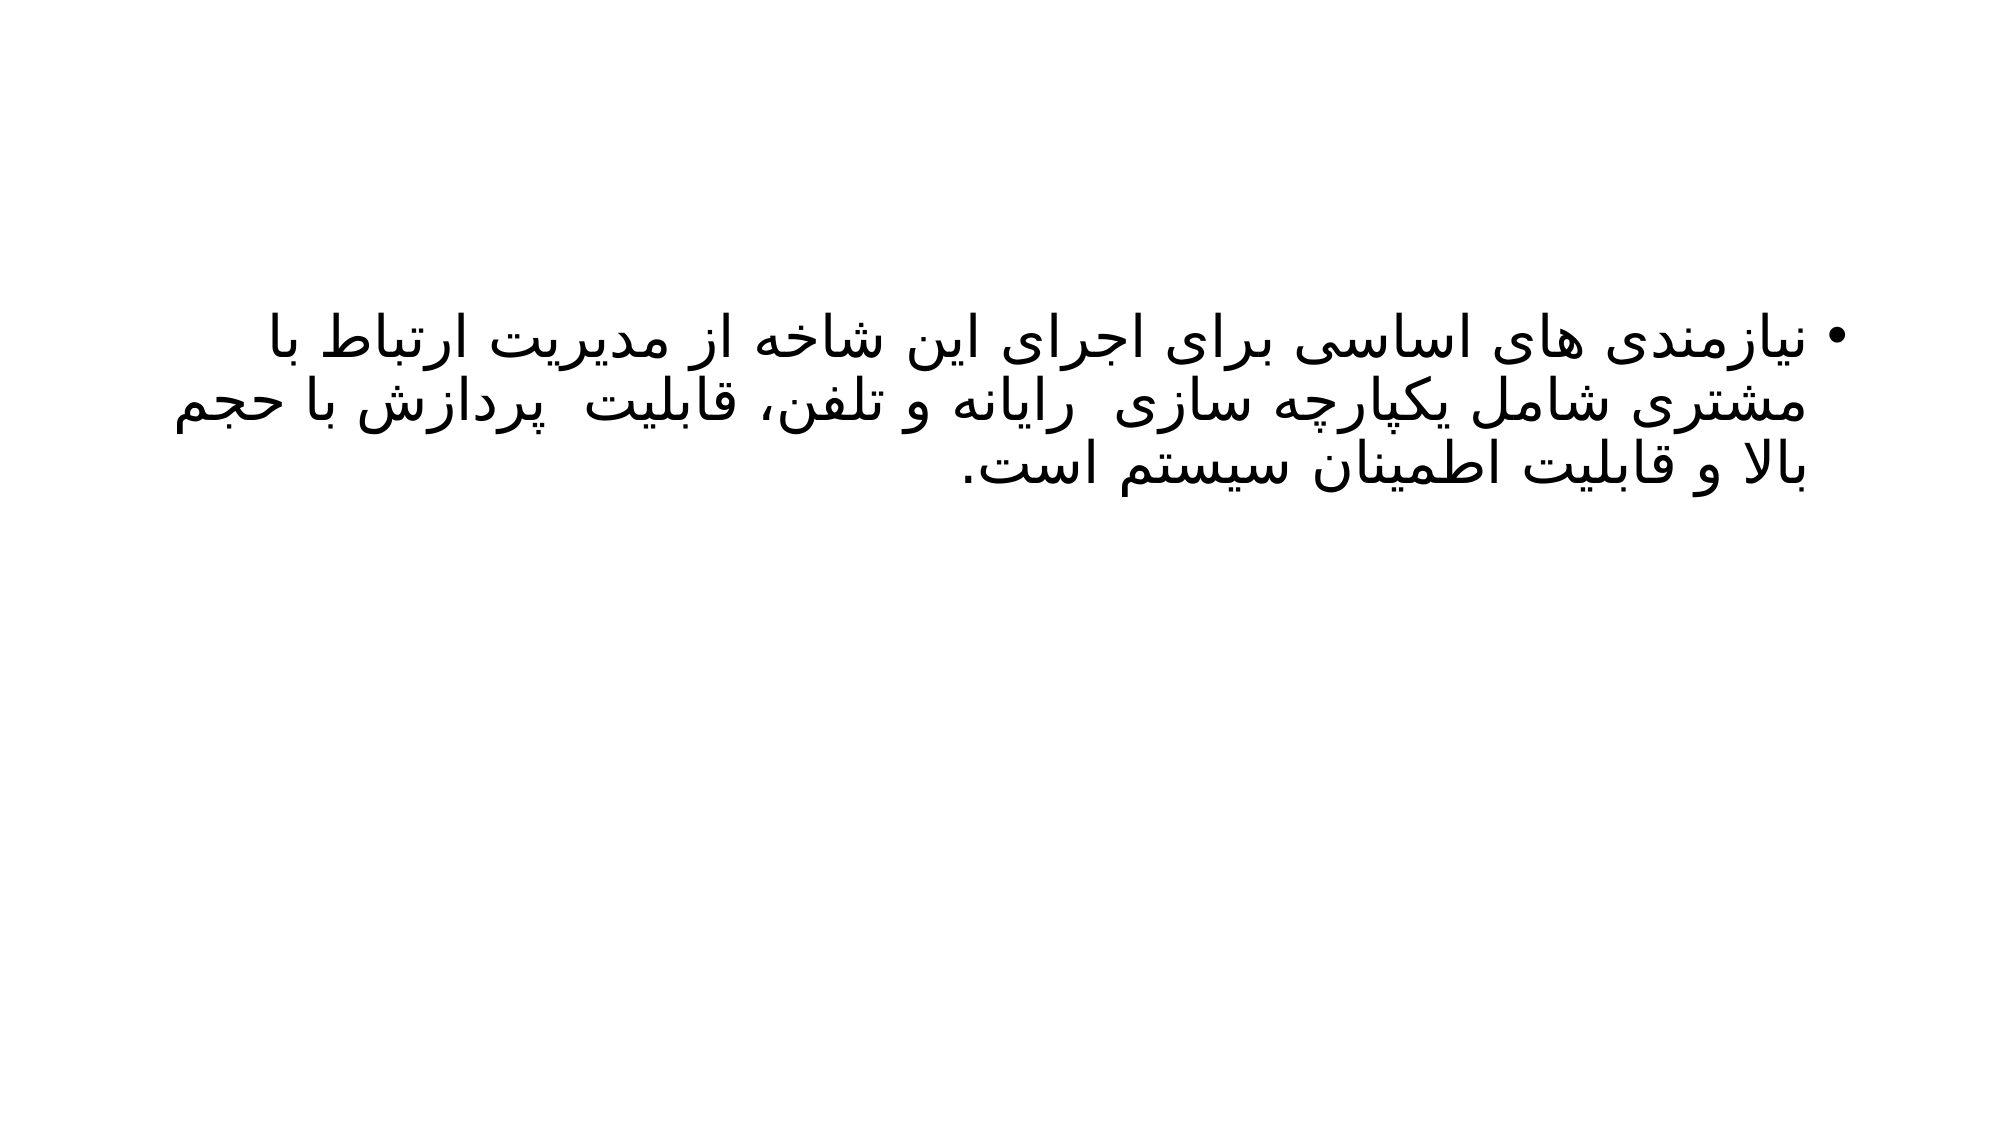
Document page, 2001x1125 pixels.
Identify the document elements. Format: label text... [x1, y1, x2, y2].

list نیازمندی های اساسی برای اجرای این شاخه از مدیریت ارتباط با مشتری شامل یکپارچه سازی رایانه و تلفن، قابلیت پردازش با حجم بالا و قابلیت اطمینان سیستم است. [137, 299, 1863, 1014]
